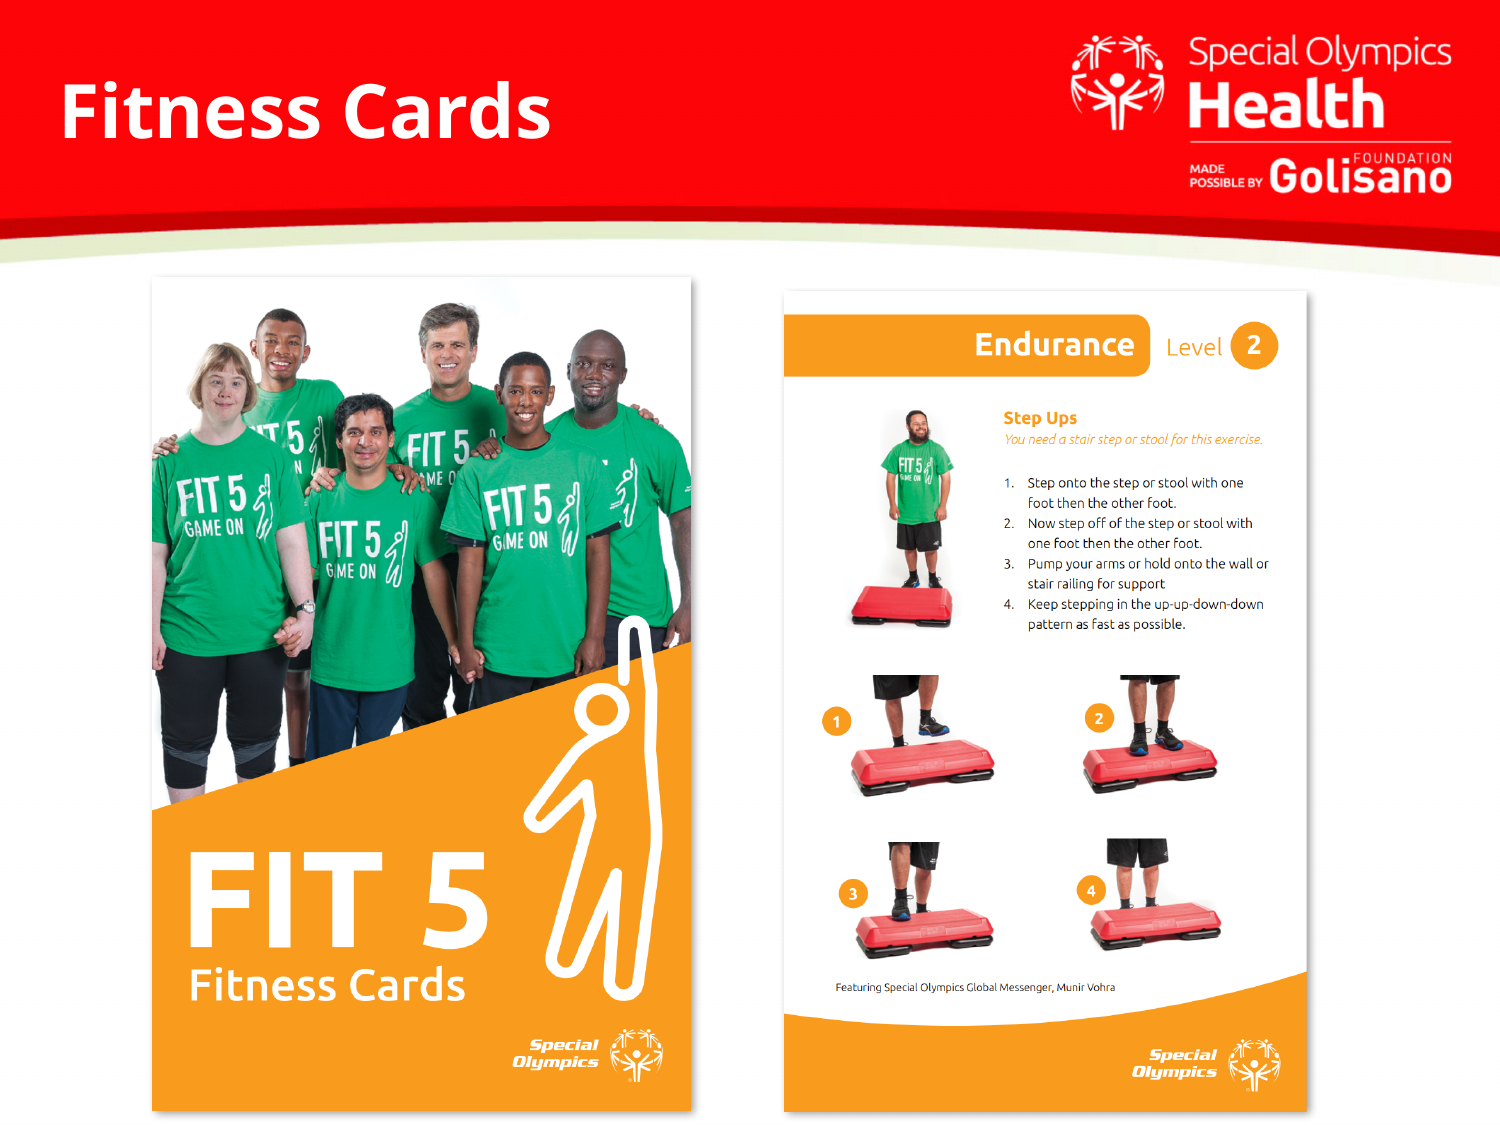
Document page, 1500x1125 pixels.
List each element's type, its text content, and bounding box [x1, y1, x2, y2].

picture [0, 0, 1500, 1125]
title Fitness Cards [43, 65, 1337, 162]
